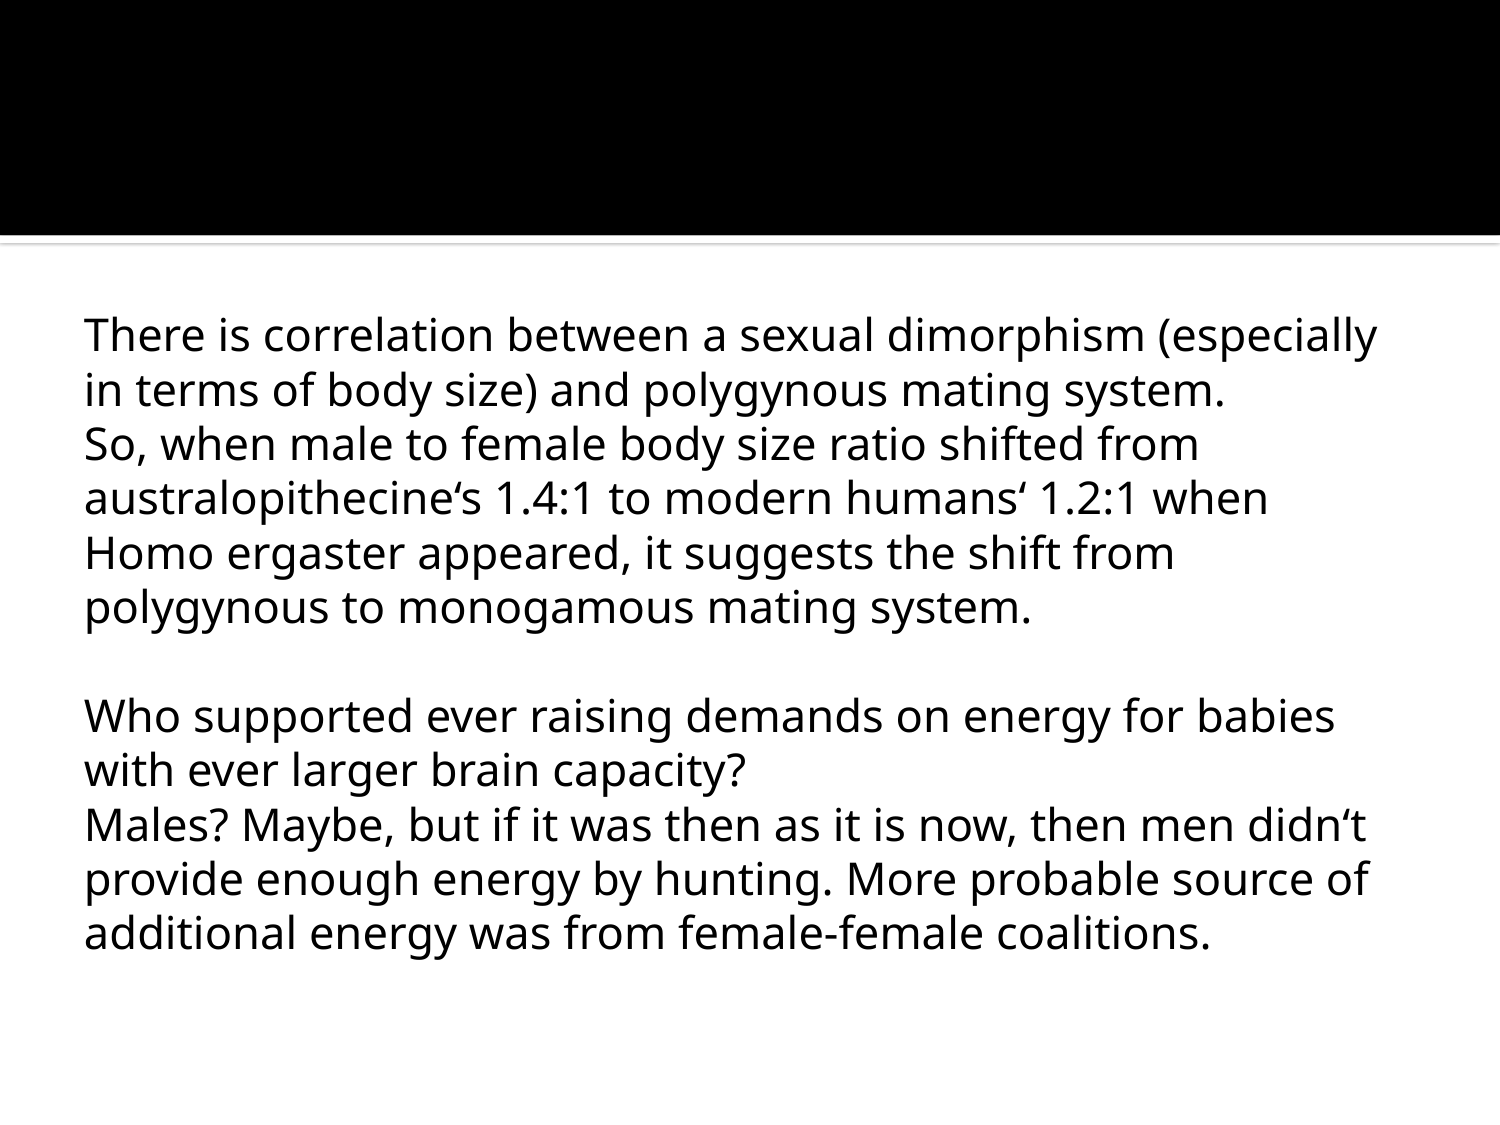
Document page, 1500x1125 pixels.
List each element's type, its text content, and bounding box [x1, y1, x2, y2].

list There is correlation between a sexual dimorphism (especially in terms of body size) and polygynous mating system. So, when male to female body size ratio shifted from australopithecine‘s 1.4:1 to modern humans‘ 1.2:1 when Homo ergaster appeared, it suggests the shift from polygynous to monogamous mating system. Who supported ever raising demands on energy for babies with ever larger brain capacity? Males? Maybe, but if it was then as it is now, then men didn‘t provide enough energy by hunting. More probable source of additional energy was from female-female coalitions. [75, 291, 1425, 1050]
